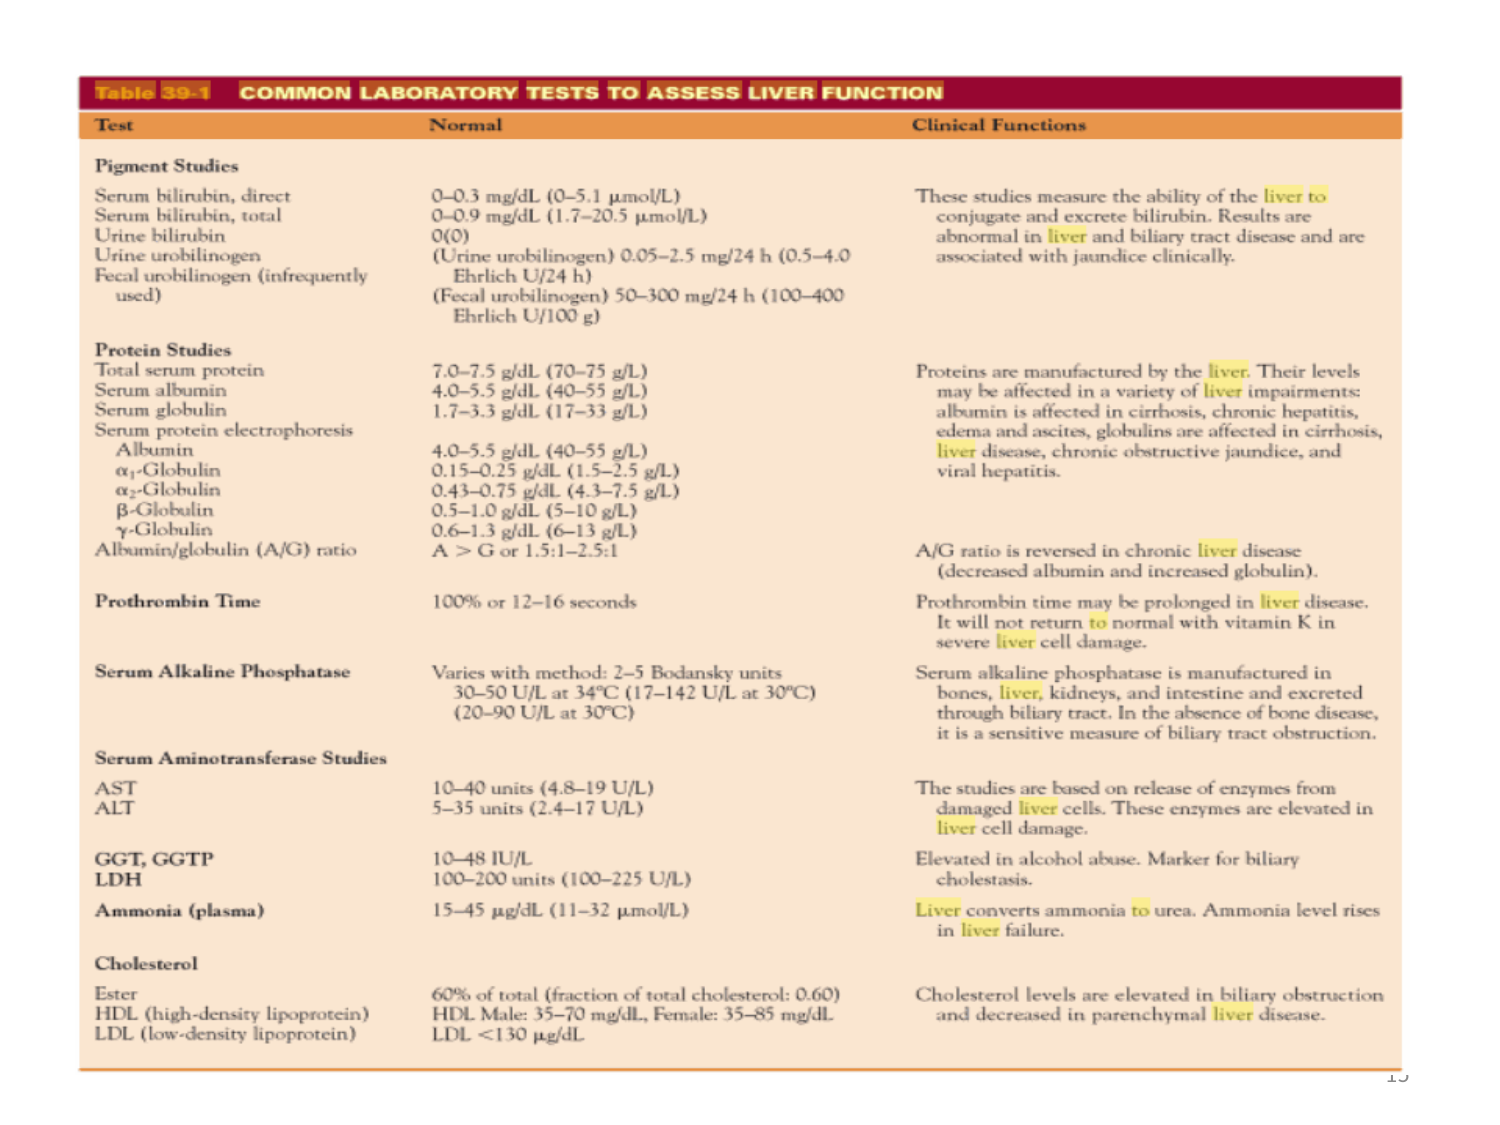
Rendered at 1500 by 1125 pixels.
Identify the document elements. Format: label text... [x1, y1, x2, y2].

picture [74, 74, 1410, 1076]
slide_number 15 [1074, 1042, 1425, 1103]
